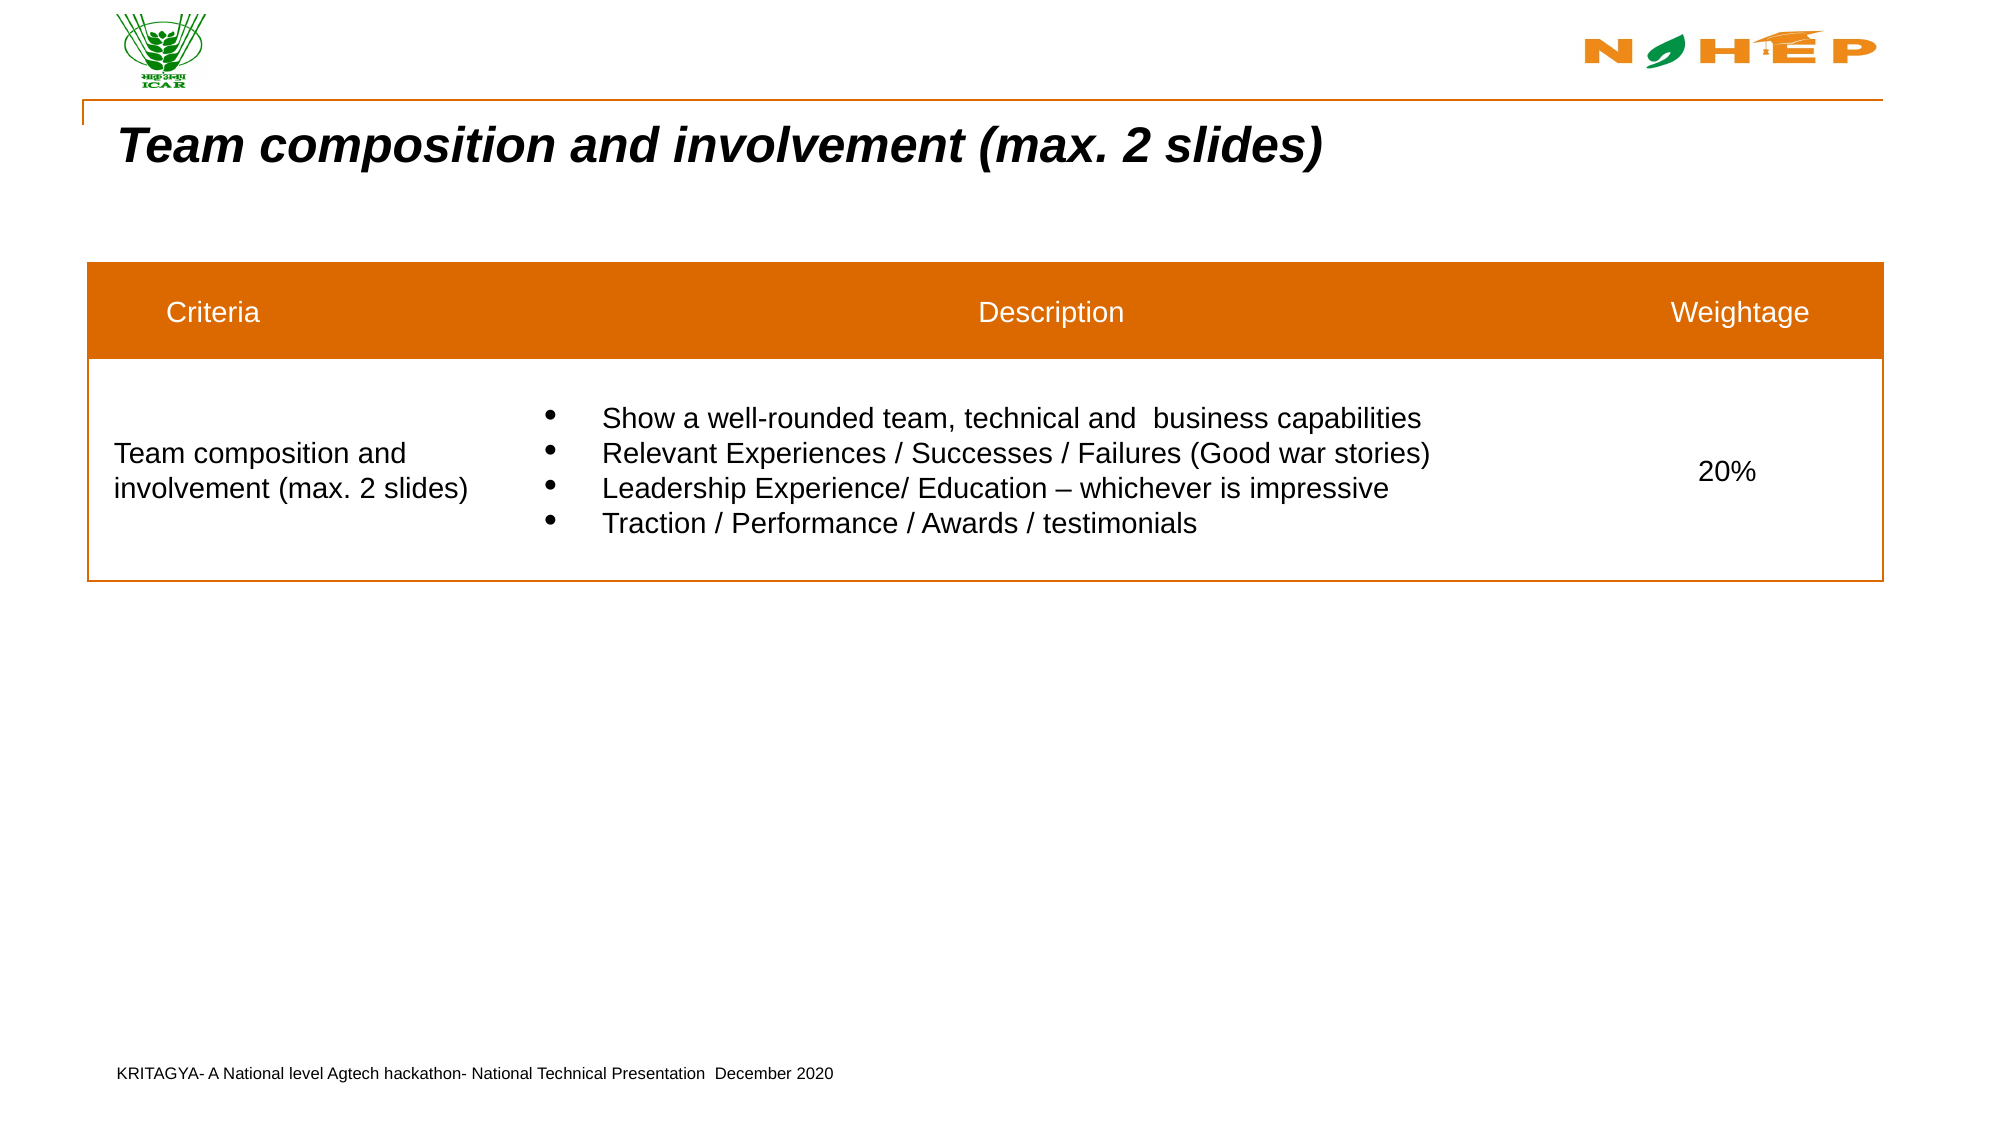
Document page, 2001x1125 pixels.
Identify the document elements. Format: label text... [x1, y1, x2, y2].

table_cell Show a well-rounded team, technical and business capabilities Relevant Experiences / Successes / Failures (Good war stories) Leadership Experience/ Education – whichever is impressive Traction / Performance / Awards / testimonials [531, 359, 1577, 580]
picture [116, 14, 206, 88]
table_header Criteria [89, 263, 531, 359]
table_header Description [531, 263, 1577, 359]
table_header Weightage [1577, 263, 1882, 359]
table_cell 20% [1577, 359, 1882, 580]
title Team composition and involvement (max. 2 slides) [116, 112, 1884, 262]
table_cell Team composition and involvement (max. 2 slides) [89, 359, 531, 580]
picture [1577, 24, 1884, 75]
